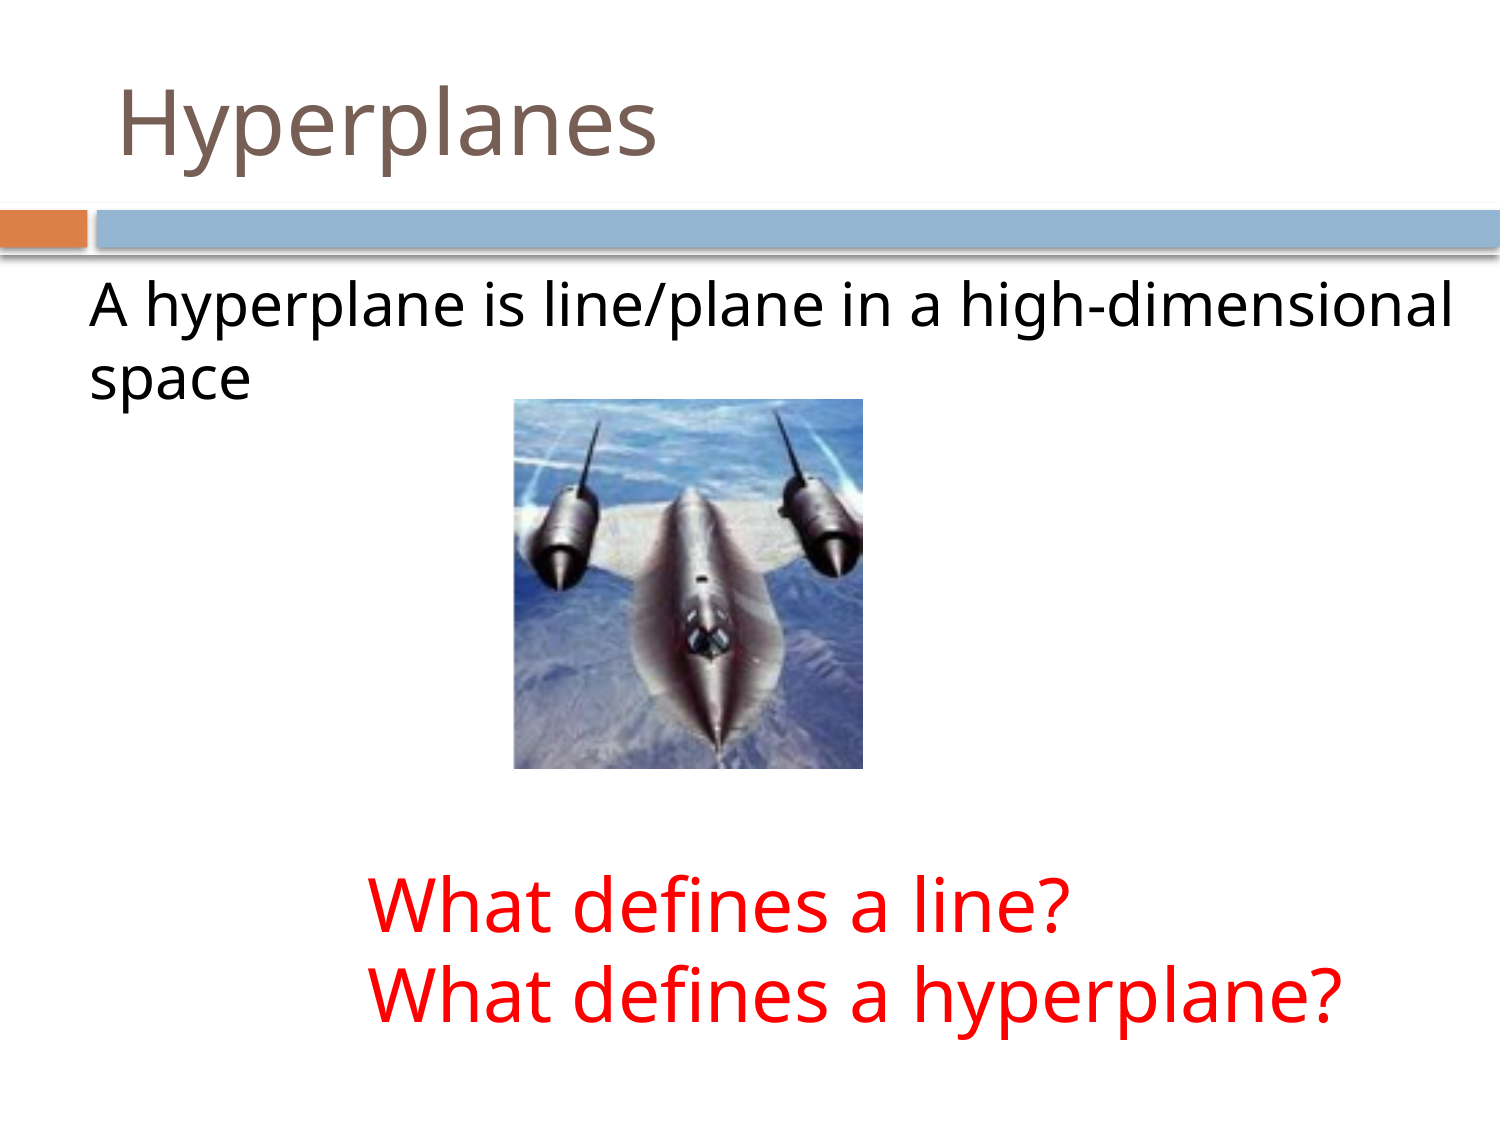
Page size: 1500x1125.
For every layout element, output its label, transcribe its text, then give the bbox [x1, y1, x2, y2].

picture [512, 399, 863, 770]
text_box What defines a line? What defines a hyperplane? [352, 849, 1373, 1045]
title Hyperplanes [100, 37, 1438, 200]
list A hyperplane is line/plane in a high-dimensional space [75, 258, 1480, 459]
